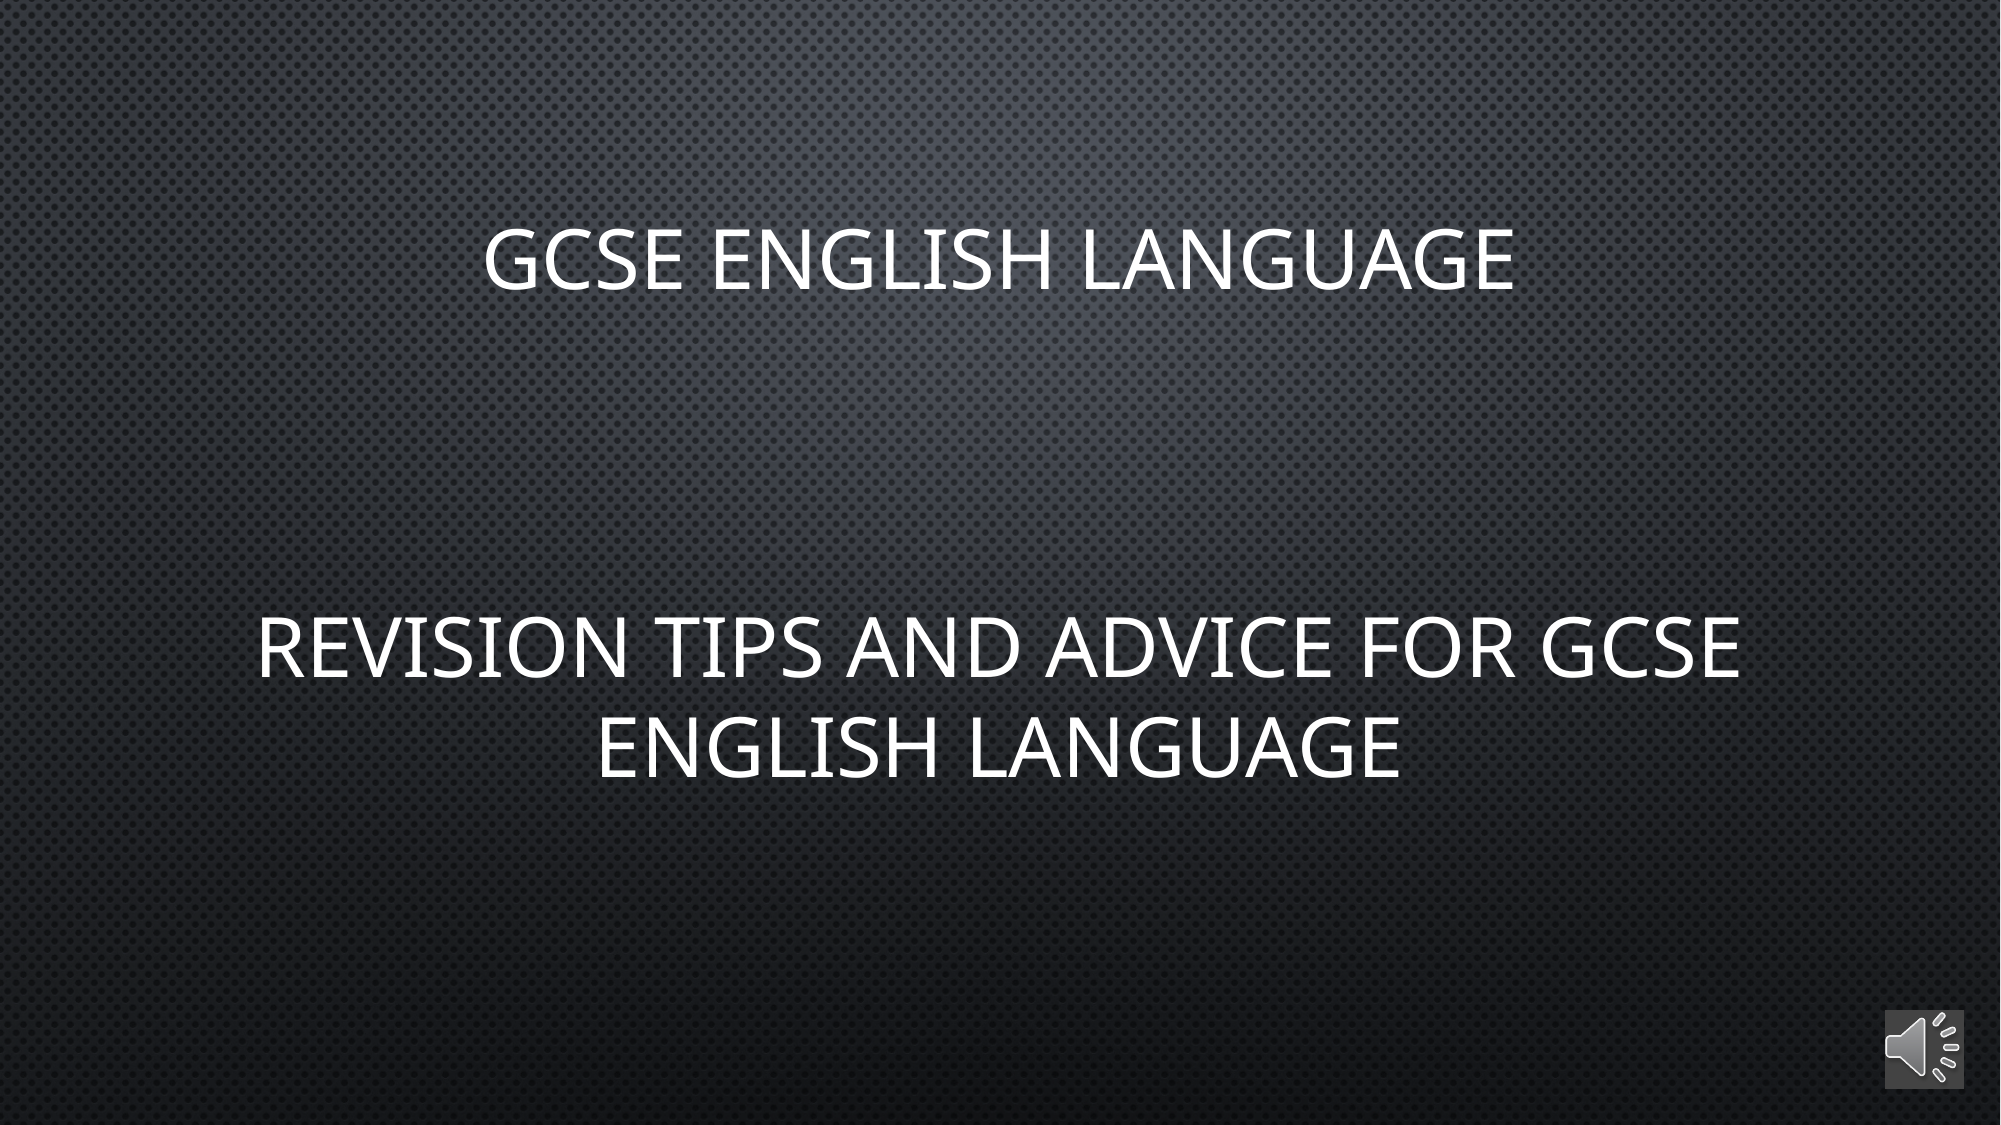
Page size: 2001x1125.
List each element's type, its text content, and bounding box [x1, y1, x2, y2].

list Revision tips and advice for gcse english language [187, 437, 1813, 950]
picture [1884, 1009, 1965, 1090]
title GCSE English Language [187, 99, 1813, 413]
